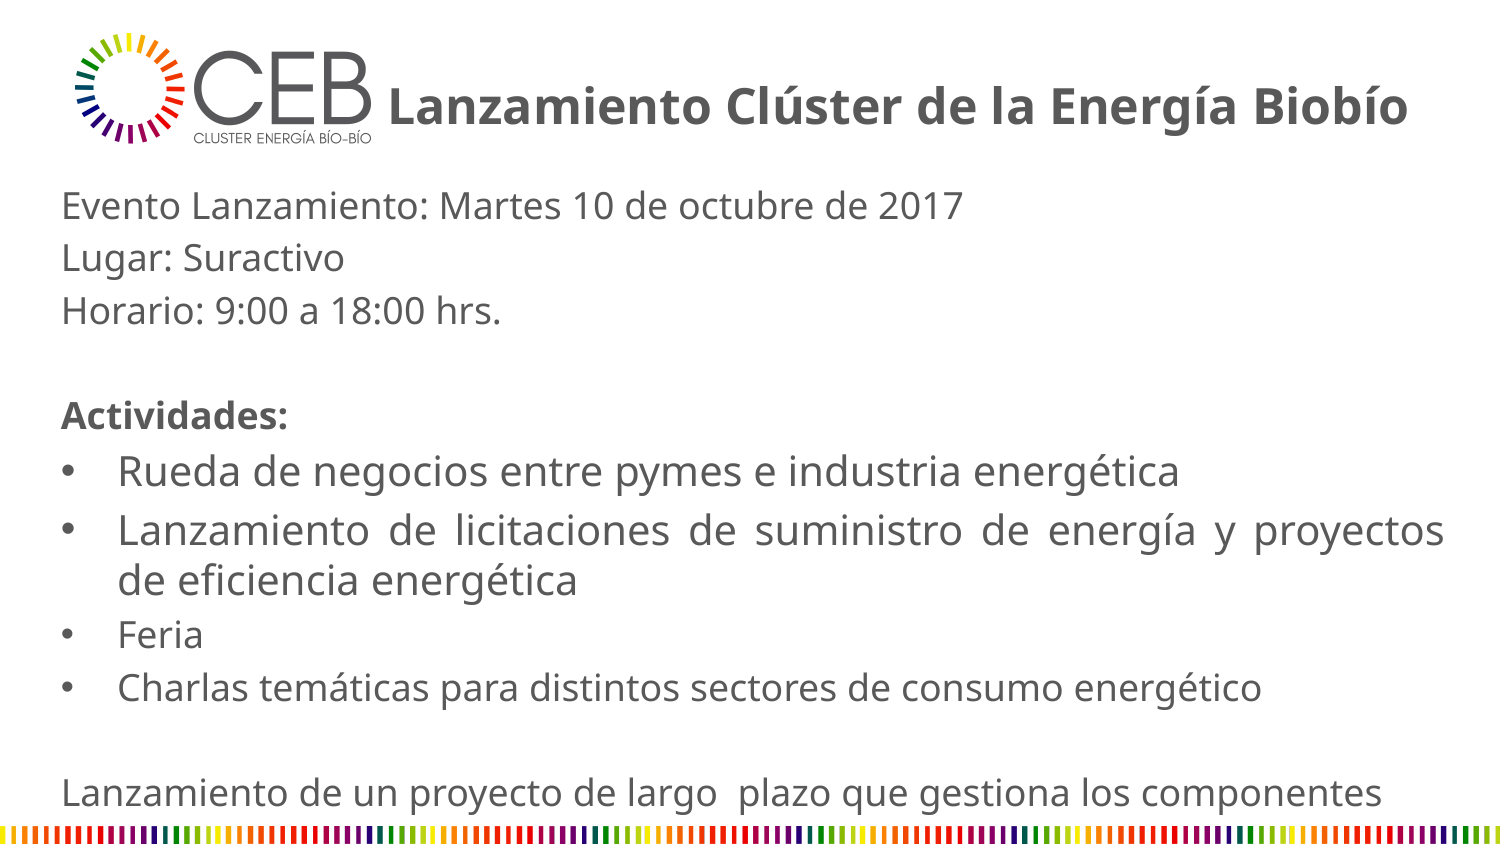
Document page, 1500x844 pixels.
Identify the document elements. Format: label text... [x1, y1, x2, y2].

list Evento Lanzamiento: Martes 10 de octubre de 2017 Lugar: Suractivo Horario: 9:00 a 18:00 hrs. Actividades: Rueda de negocios entre pymes e industria energética Lanzamiento de licitaciones de suministro de energía y proyectos de eficiencia energética Feria Charlas temáticas para distintos sectores de consumo energético Lanzamiento de un proyecto de largo plazo que gestiona los componentes [45, 174, 1461, 830]
title Lanzamiento Clúster de la Energía Biobío [75, 33, 1425, 174]
picture [0, 826, 1500, 844]
